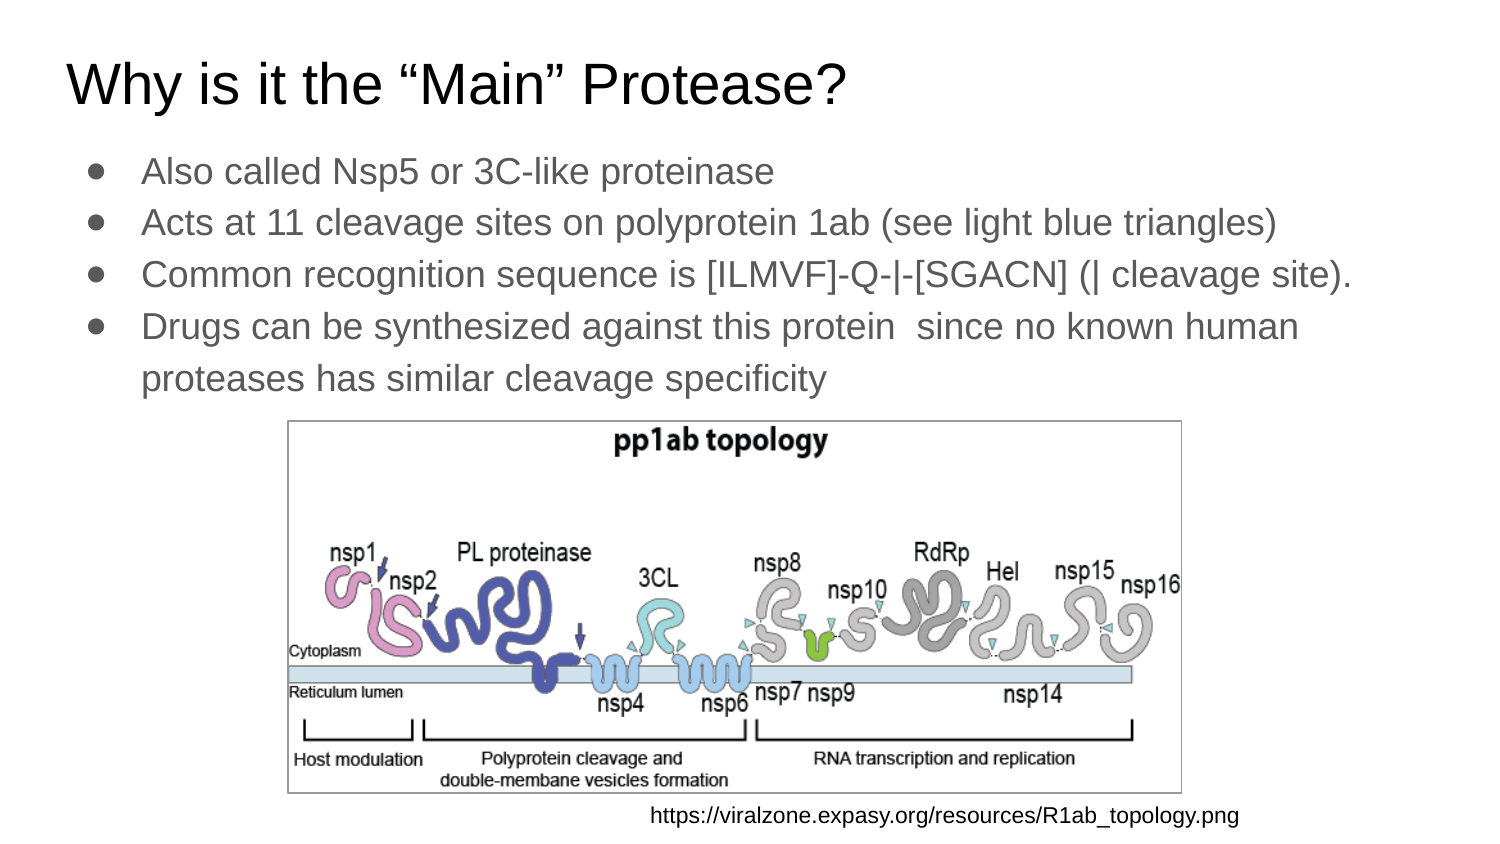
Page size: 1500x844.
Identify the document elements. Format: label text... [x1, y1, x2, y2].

list Also called Nsp5 or 3C-like proteinase Acts at 11 cleavage sites on polyprotein 1ab (see light blue triangles) Common recognition sequence is [ILMVF]-Q-|-[SGACN] (| cleavage site). Drugs can be synthesized against this protein since no known human proteases has similar cleavage specificity [51, 124, 1449, 686]
picture [288, 421, 1181, 793]
title Why is it the “Main” Protease? [51, 31, 1449, 124]
text_box https://viralzone.expasy.org/resources/R1ab_topology.png [635, 785, 1421, 844]
